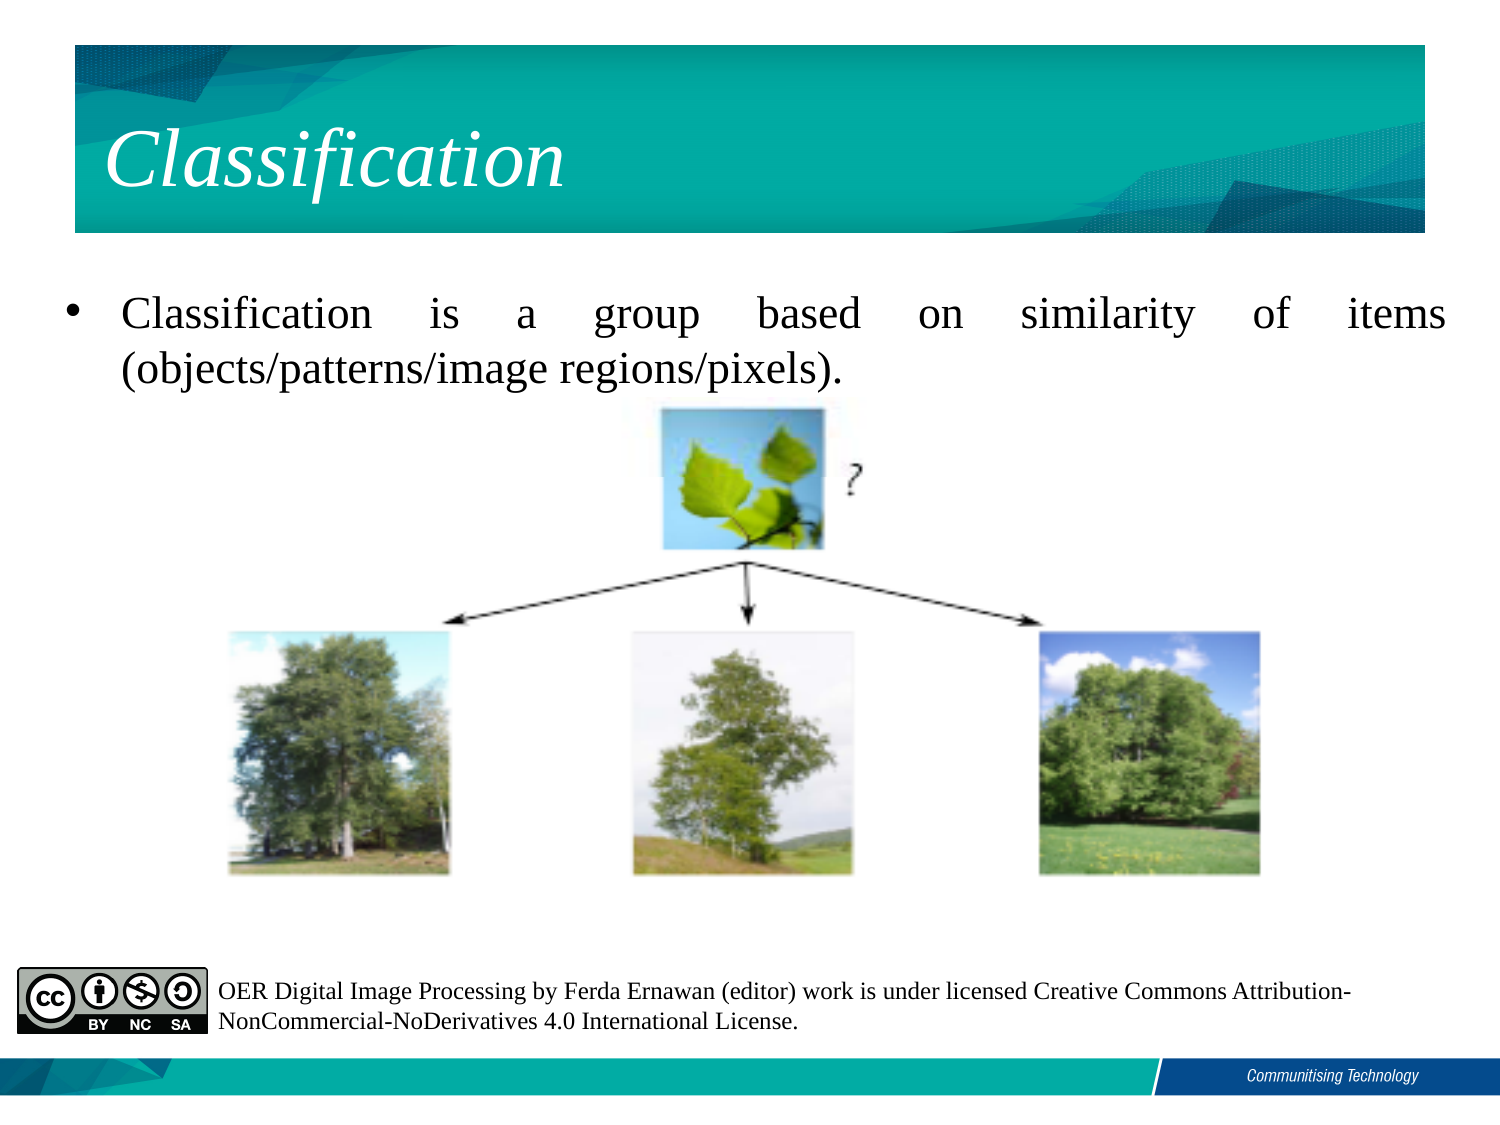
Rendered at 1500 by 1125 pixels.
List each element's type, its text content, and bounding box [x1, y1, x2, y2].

title Classification [88, 91, 1364, 214]
picture [0, 0, 1500, 1125]
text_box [186, 396, 1282, 885]
list Classification is a group based on similarity of items (objects/patterns/image regions/pixels). [50, 275, 1463, 950]
